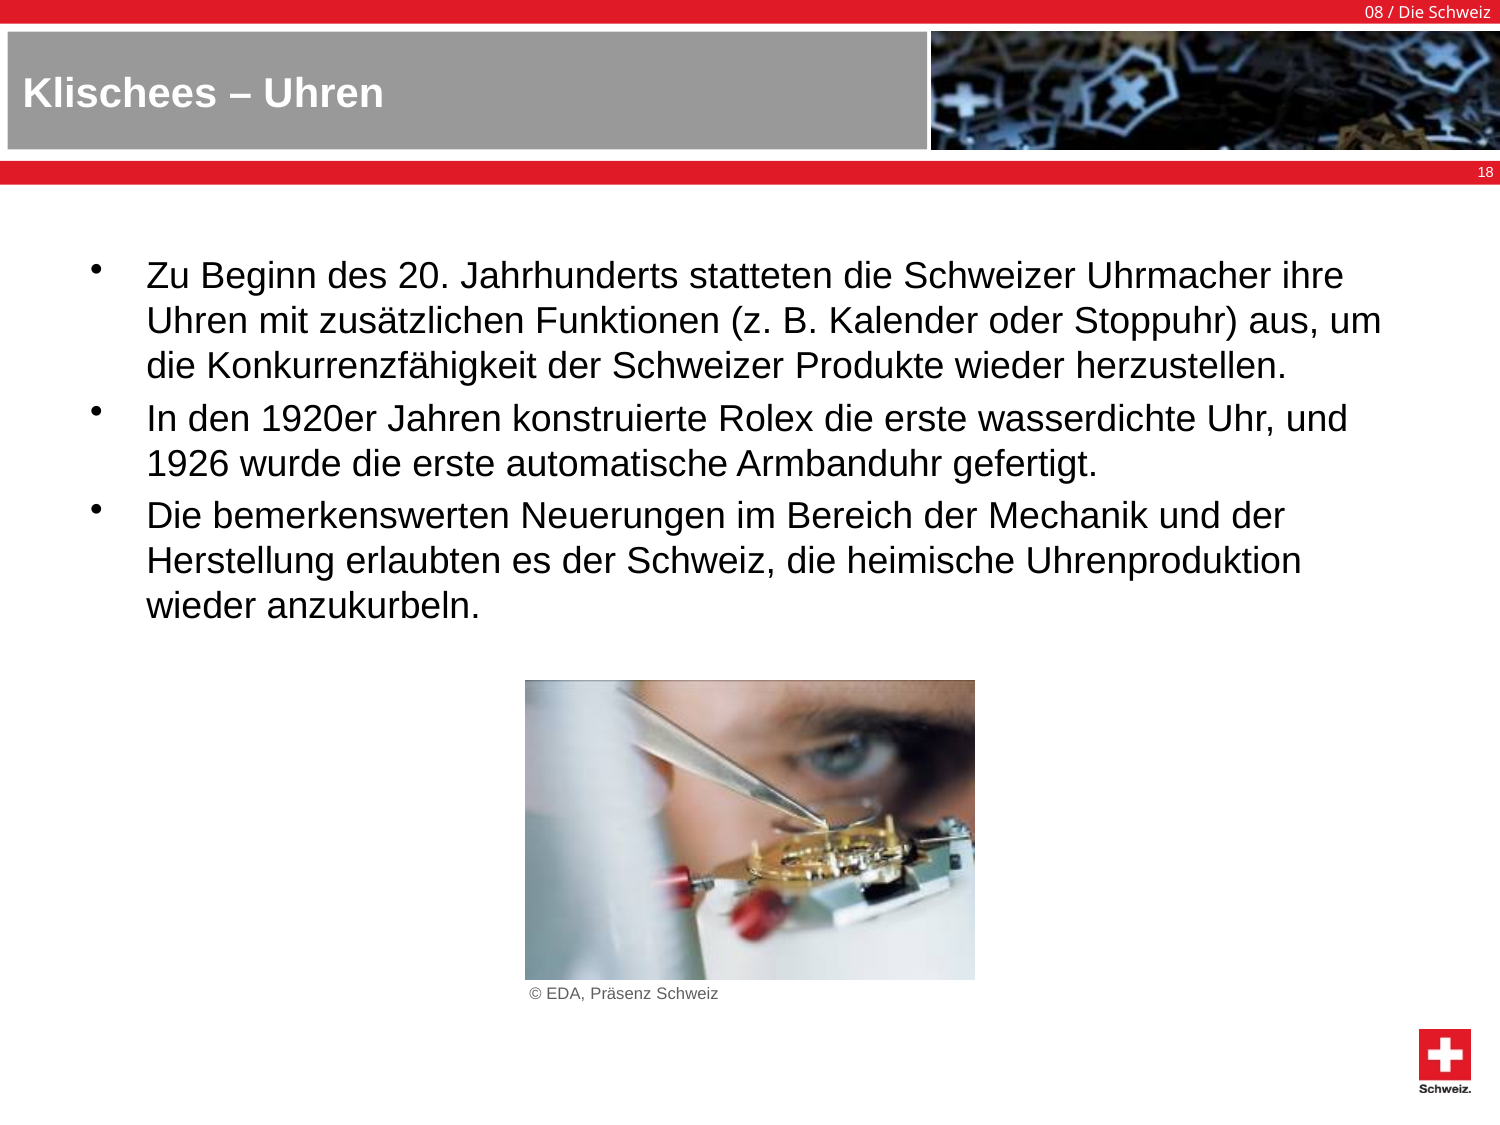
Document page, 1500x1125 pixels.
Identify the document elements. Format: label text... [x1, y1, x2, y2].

picture [1419, 1029, 1471, 1093]
title Klischees – Uhren [7, 31, 928, 150]
picture [525, 680, 975, 980]
slide_number 18 [1158, 154, 1500, 234]
text_box © EDA, Präsenz Schweiz [514, 976, 734, 1011]
picture [931, 31, 1500, 150]
list Zu Beginn des 20. Jahrhunderts statteten die Schweizer Uhrmacher ihre Uhren mit zusätzlichen Funktionen (z. B. Kalender oder Stoppuhr) aus, um die Konkurrenzfähigkeit der Schweizer Produkte wieder herzustellen. In den 1920er Jahren konstruierte Rolex die erste wasserdichte Uhr, und 1926 wurde die erste automatische Armbanduhr gefertigt. Die bemerkenswerten Neuerungen im Bereich der Mechanik und der Herstellung erlaubten es der Schweiz, die heimische Uhrenproduktion wieder anzukurbeln. [75, 243, 1425, 986]
